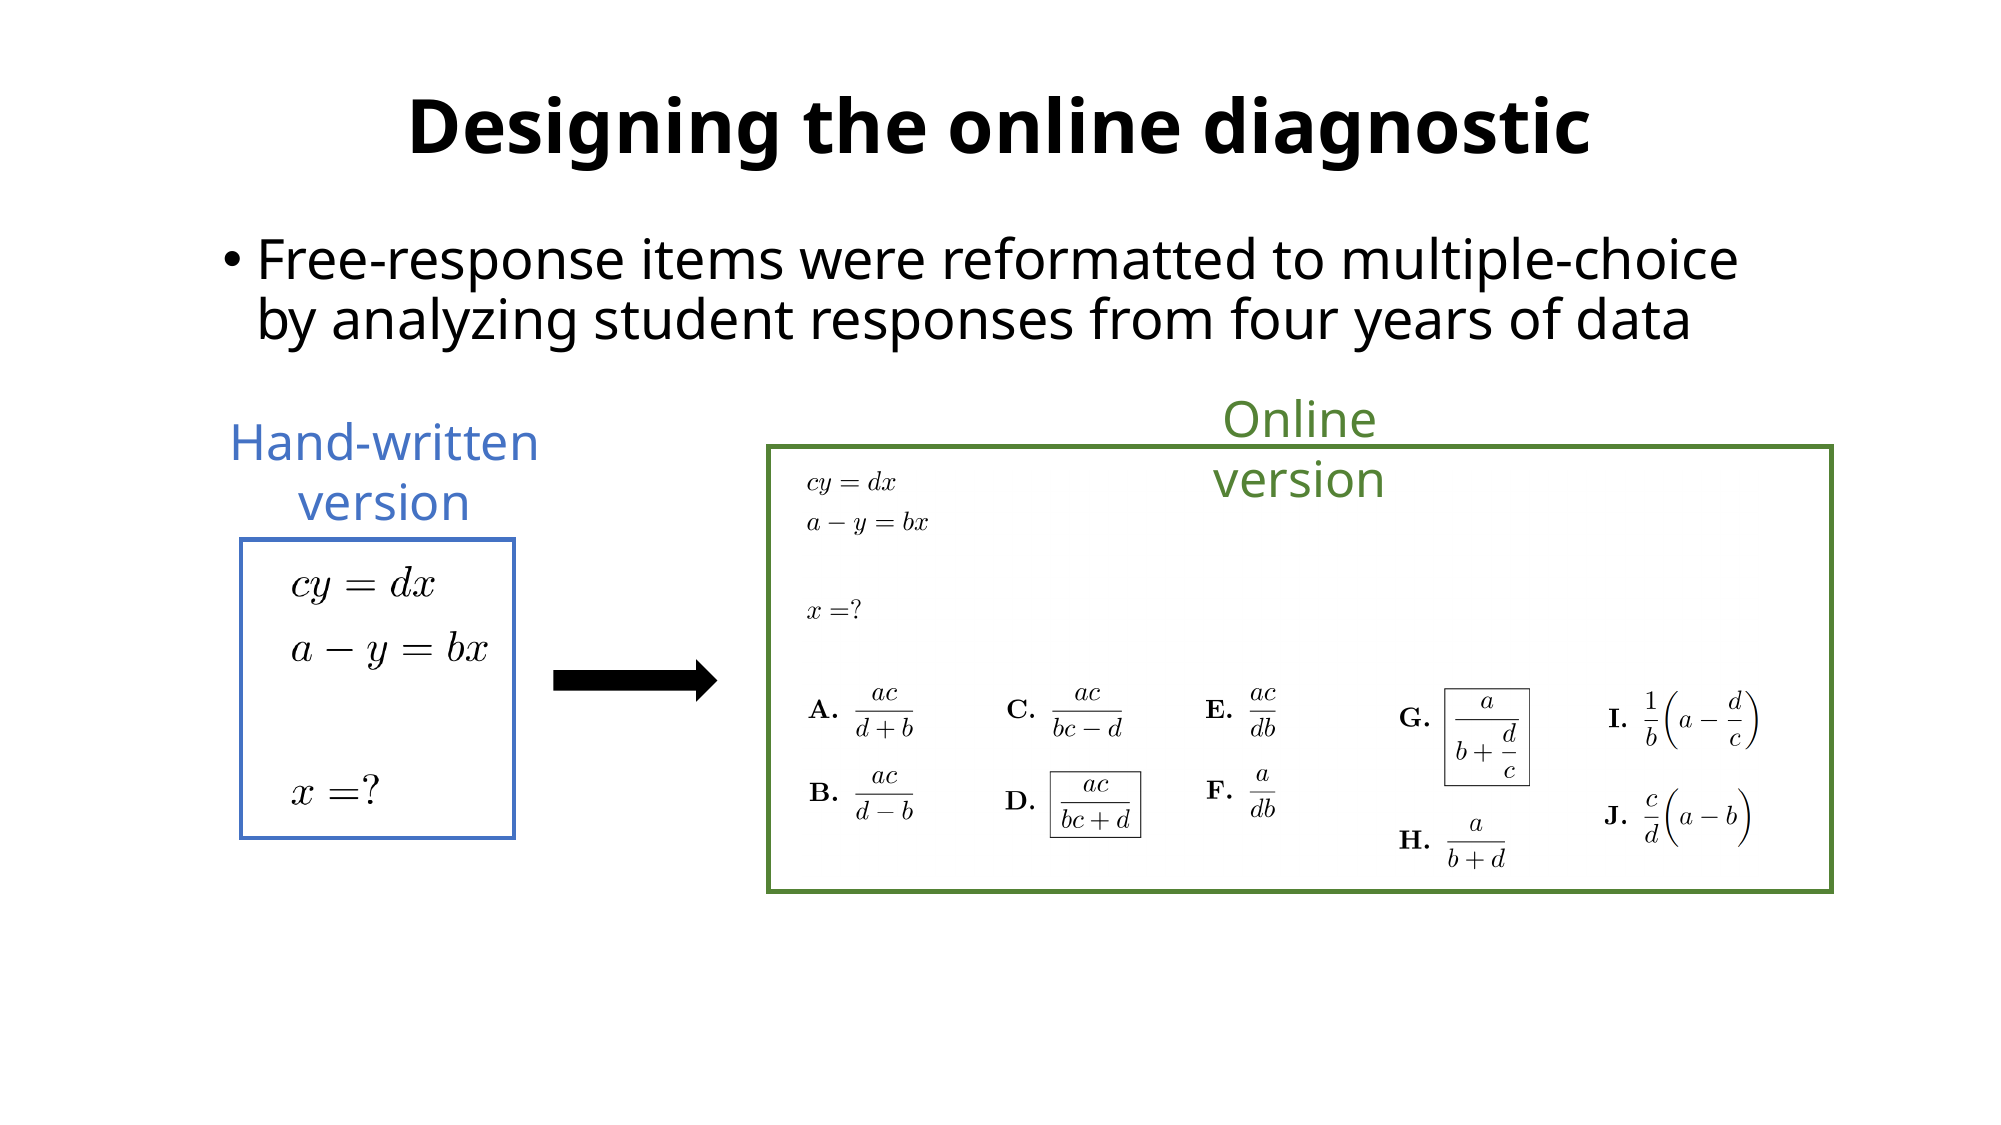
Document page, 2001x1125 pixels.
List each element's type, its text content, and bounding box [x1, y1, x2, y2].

picture [274, 564, 496, 814]
list Free-response items were reformatted to multiple-choice by analyzing student responses from four years of data [207, 223, 1793, 362]
picture [802, 470, 1759, 877]
text_box [768, 445, 1832, 893]
text_box [240, 539, 515, 839]
text_box Online version [1119, 380, 1481, 445]
text_box Hand-written version [204, 403, 566, 539]
text_box Designing the online diagnostic [137, 20, 1863, 239]
text_box [553, 659, 718, 702]
